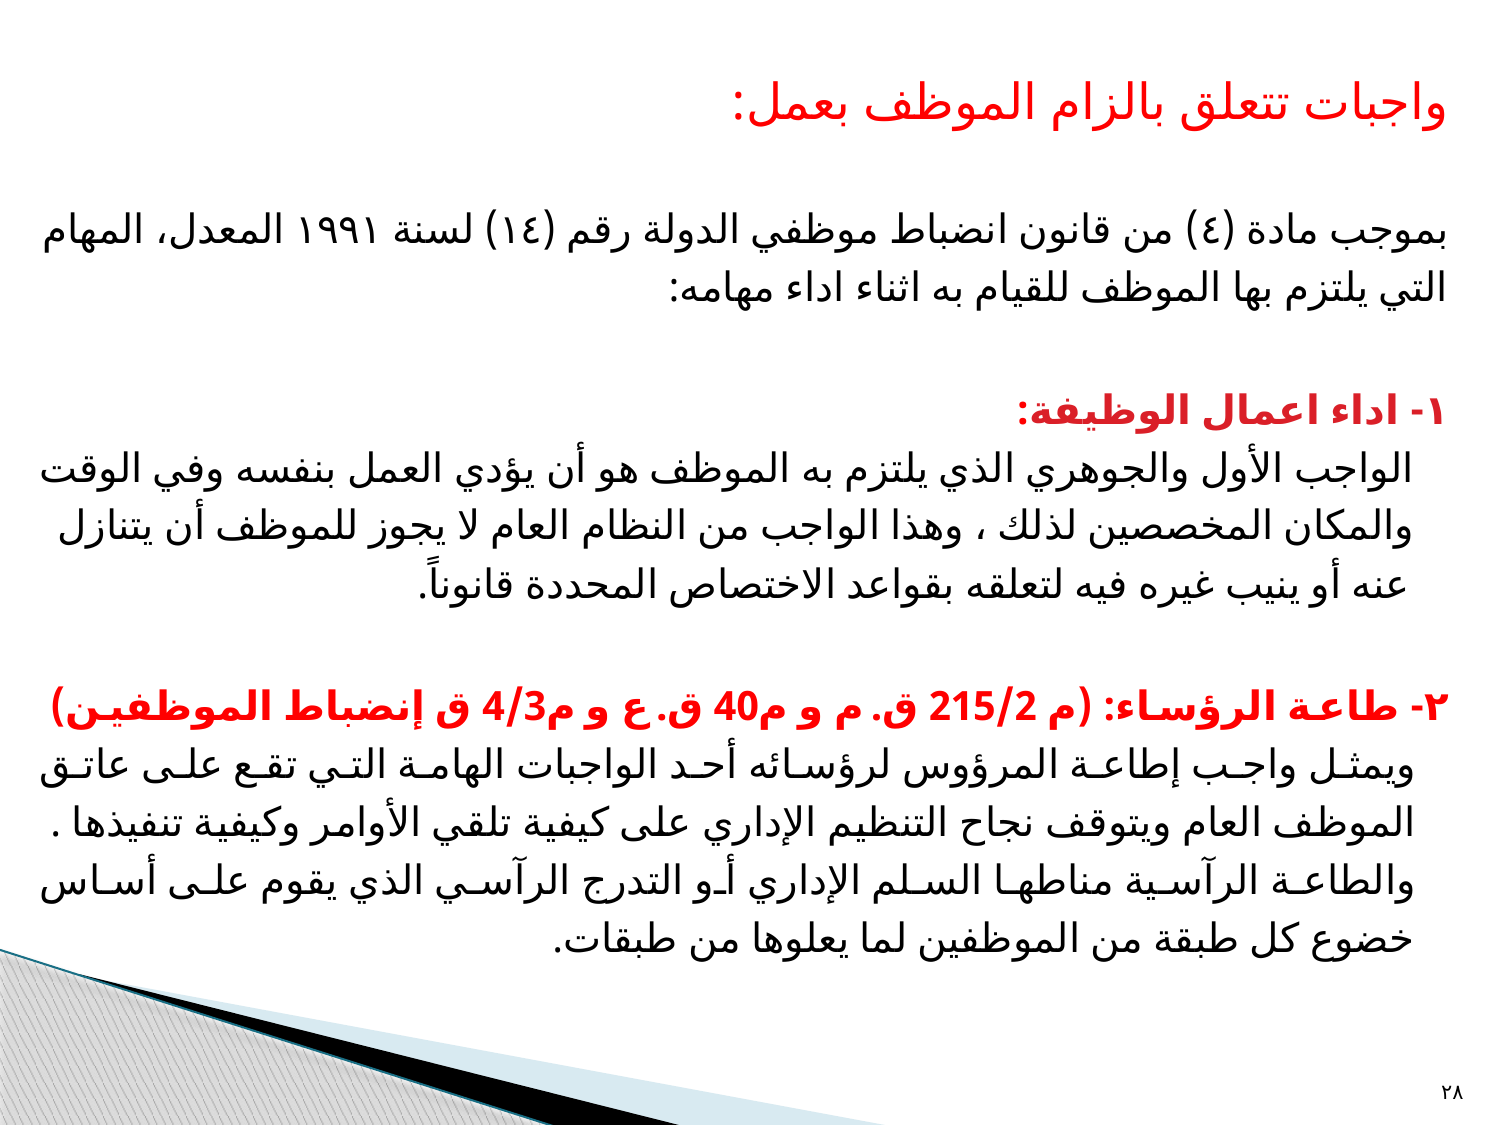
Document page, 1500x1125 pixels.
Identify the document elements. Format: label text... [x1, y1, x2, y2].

list واجبات تتعلق بالزام الموظف بعمل: بموجب مادة (٤) من قانون انضباط موظفي الدولة رقم (١٤) لسنة ١٩٩١ المعدل، المهام التي يلتزم بها الموظف للقيام به اثناء اداء مهامه: ١- اداء اعمال الوظيفة: الواجب الأول والجوهري الذي يلتزم به الموظف هو أن يؤدي العمل بنفسه وفي الوقت والمكان المخصصين لذلك ، وهذا الواجب من النظام العام لا يجوز للموظف أن يتنازل عنه أو ينيب غيره فيه لتعلقه بقواعد الاختصاص المحددة قانوناً. ٢- طاعة الرؤساء: (م 215/2 ق.م و م40 ق.ع و م4/3 ق إنضباط الموظفين) ويمثل واجب إطاعة المرؤوس لرؤسائه أحد الواجبات الهامة التي تقع على عاتق الموظف العام ويتوقف نجاح التنظيم الإداري على كيفية تلقي الأوامر وكيفية تنفيذها . والطاعة الرآسية مناطها السلم الإداري أو التدرج الرآسي الذي يقوم على أساس خضوع كل طبقة من الموظفين لما يعلوها من طبقات. [24, 62, 1479, 1088]
slide_number ٢٨ [1418, 1051, 1479, 1112]
